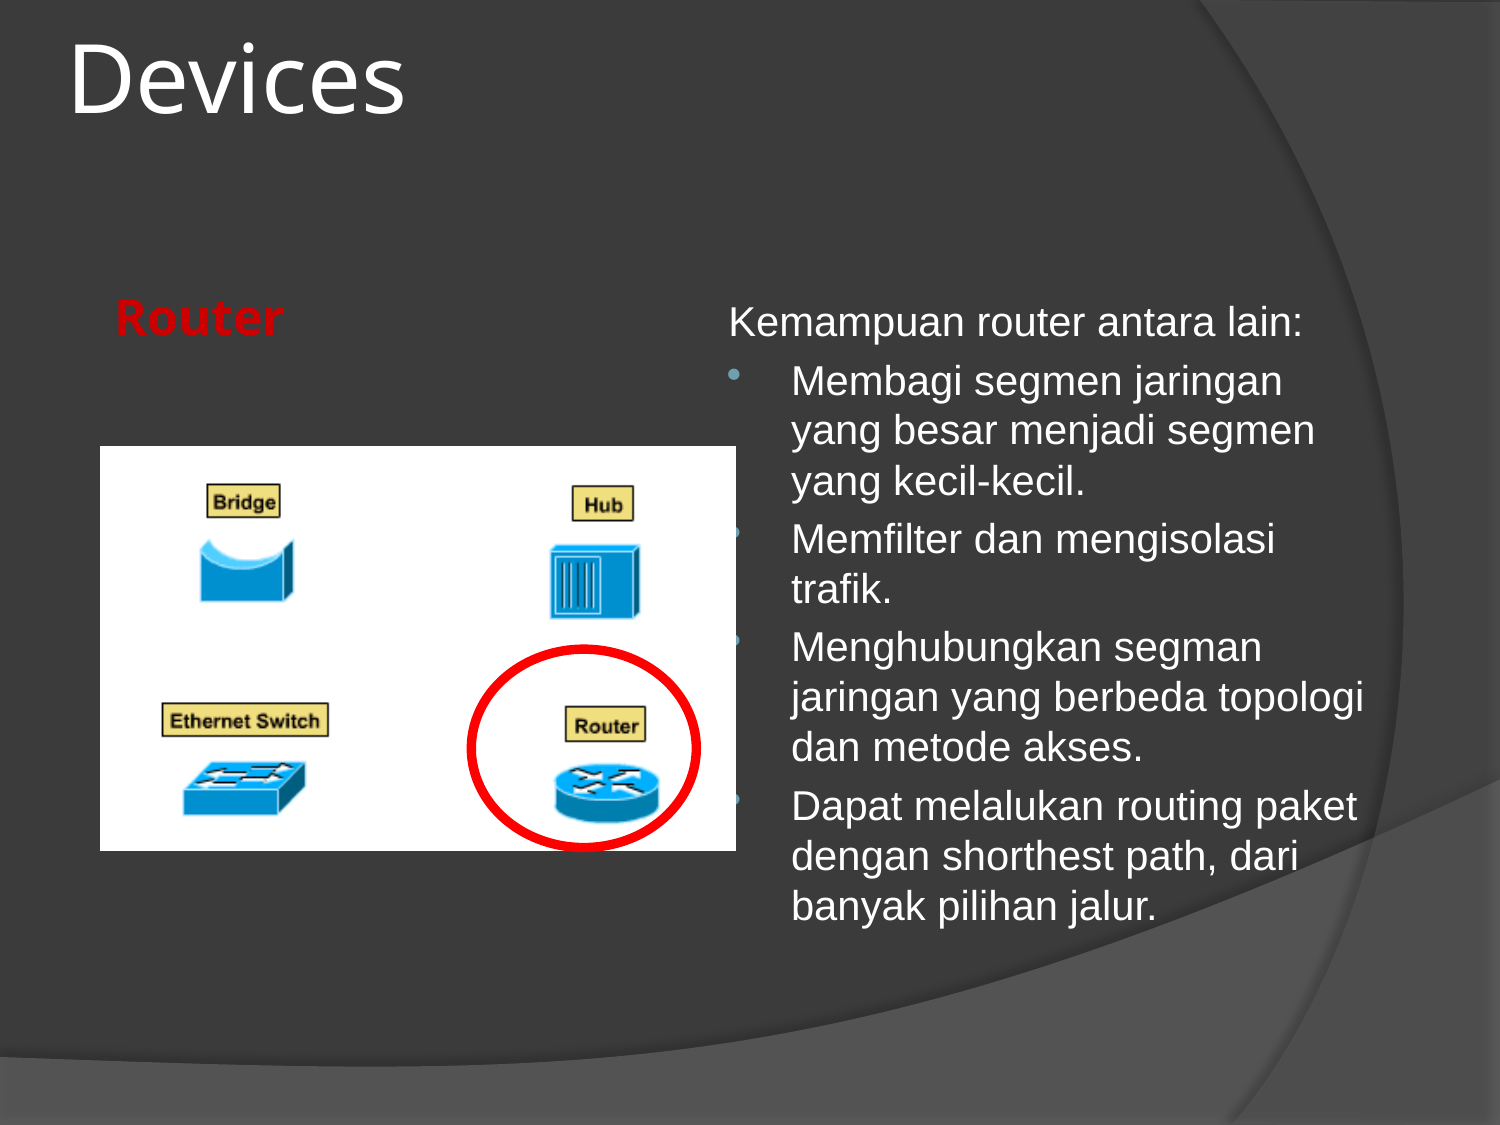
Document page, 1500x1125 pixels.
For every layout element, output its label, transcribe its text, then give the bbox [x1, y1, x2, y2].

title Devices [58, 0, 1500, 151]
list Kemampuan router antara lain: Membagi segmen jaringan yang besar menjadi segmen yang kecil-kecil. Memfilter dan mengisolasi trafik. Menghubungkan segman jaringan yang berbeda topologi dan metode akses. Dapat melalukan routing paket dengan shorthest path, dari banyak pilihan jalur. [707, 287, 1388, 1076]
picture [100, 446, 736, 852]
text_box Router [99, 277, 659, 353]
